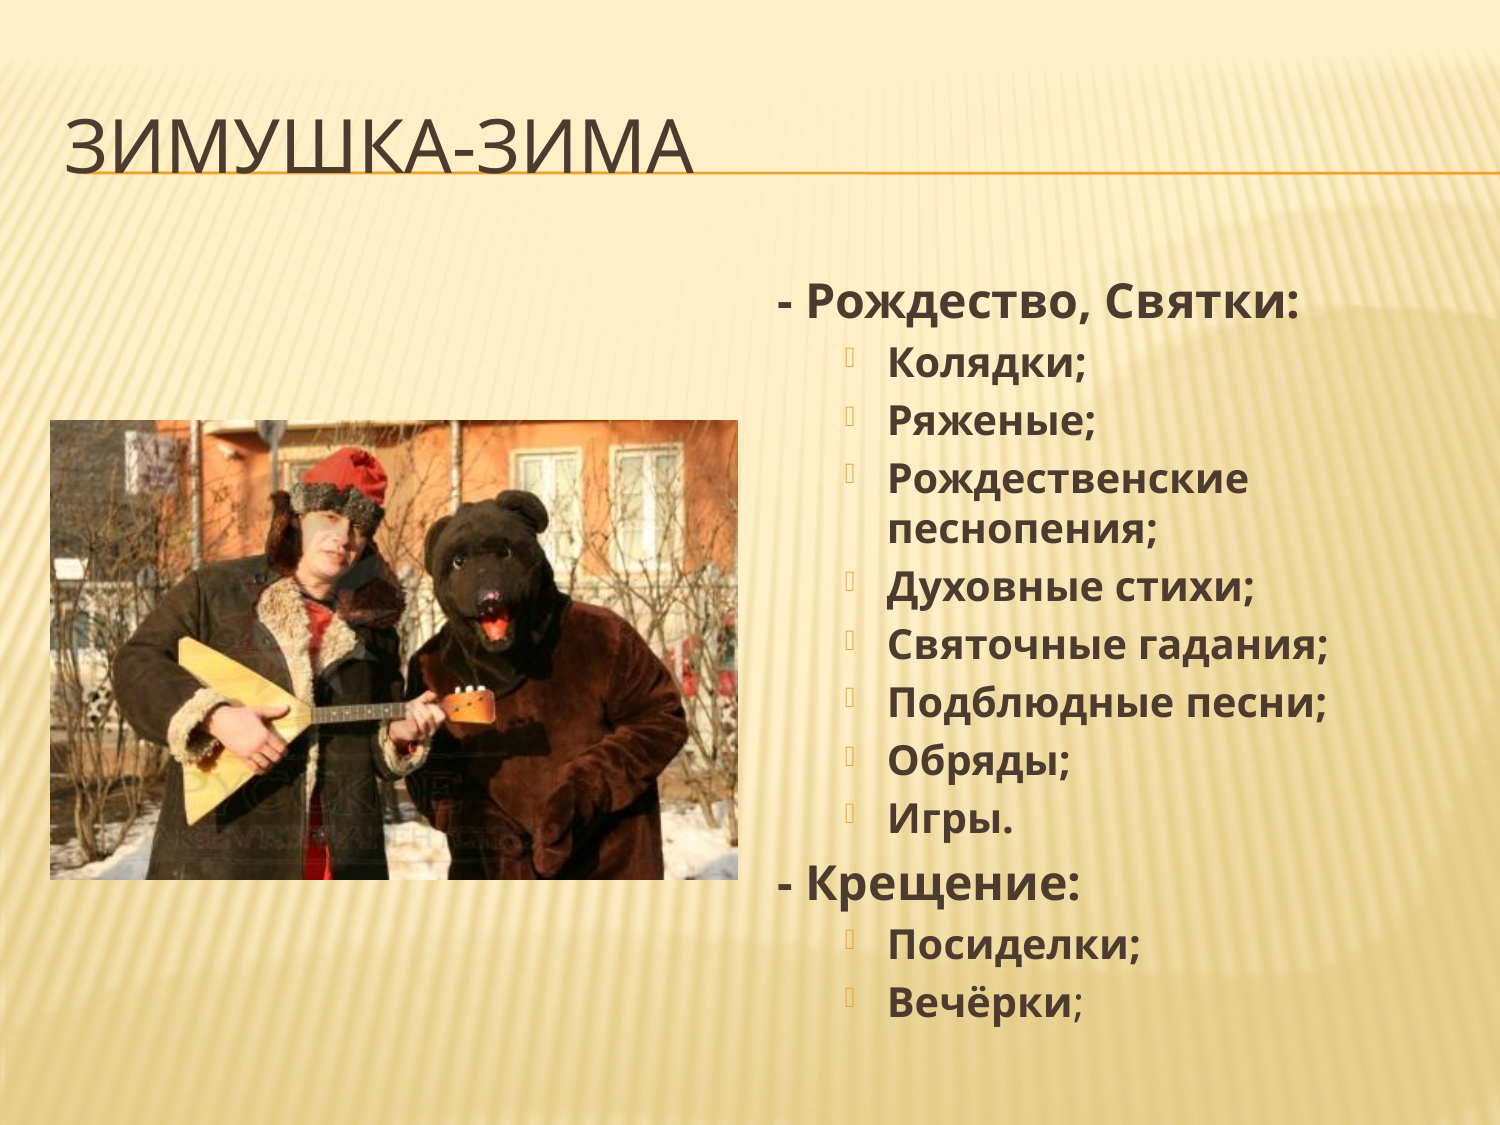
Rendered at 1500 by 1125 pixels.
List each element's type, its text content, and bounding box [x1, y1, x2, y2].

title Зимушка-зима [49, 75, 1475, 213]
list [49, 420, 738, 880]
list - Рождество, Святки: Колядки; Ряженые; Рождественские песнопения; Духовные стихи; Святочные гадания; Подблюдные песни; Обряды; Игры. - Крещение: Посиделки; Вечёрки; [762, 262, 1475, 1038]
